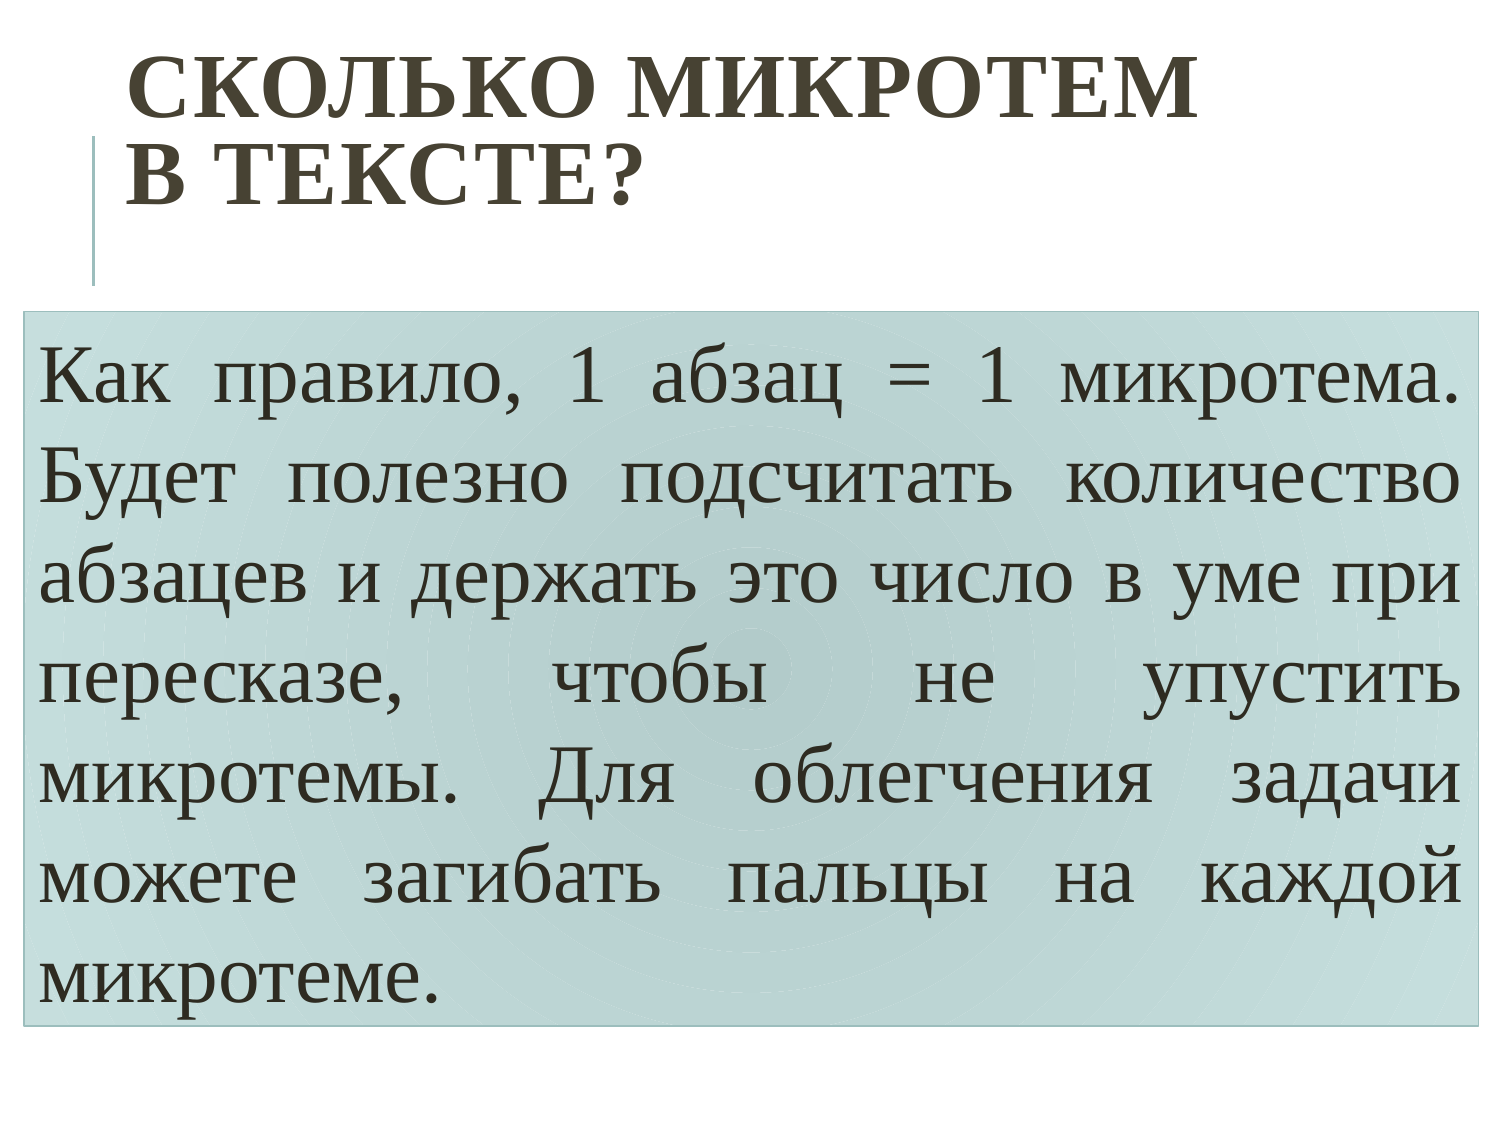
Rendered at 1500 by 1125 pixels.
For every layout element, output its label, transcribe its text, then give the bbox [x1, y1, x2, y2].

title СКОЛЬКО МИКРОТЕМ В ТЕКСТЕ? [110, 11, 1307, 258]
text_box Как правило, 1 абзац = 1 микротема. Будет полезно подсчитать количество абзацев и держать это число в уме при пересказе, чтобы не упустить микротемы. Для облегчения задачи можете загибать пальцы на каждой микротеме. [23, 311, 1479, 1027]
